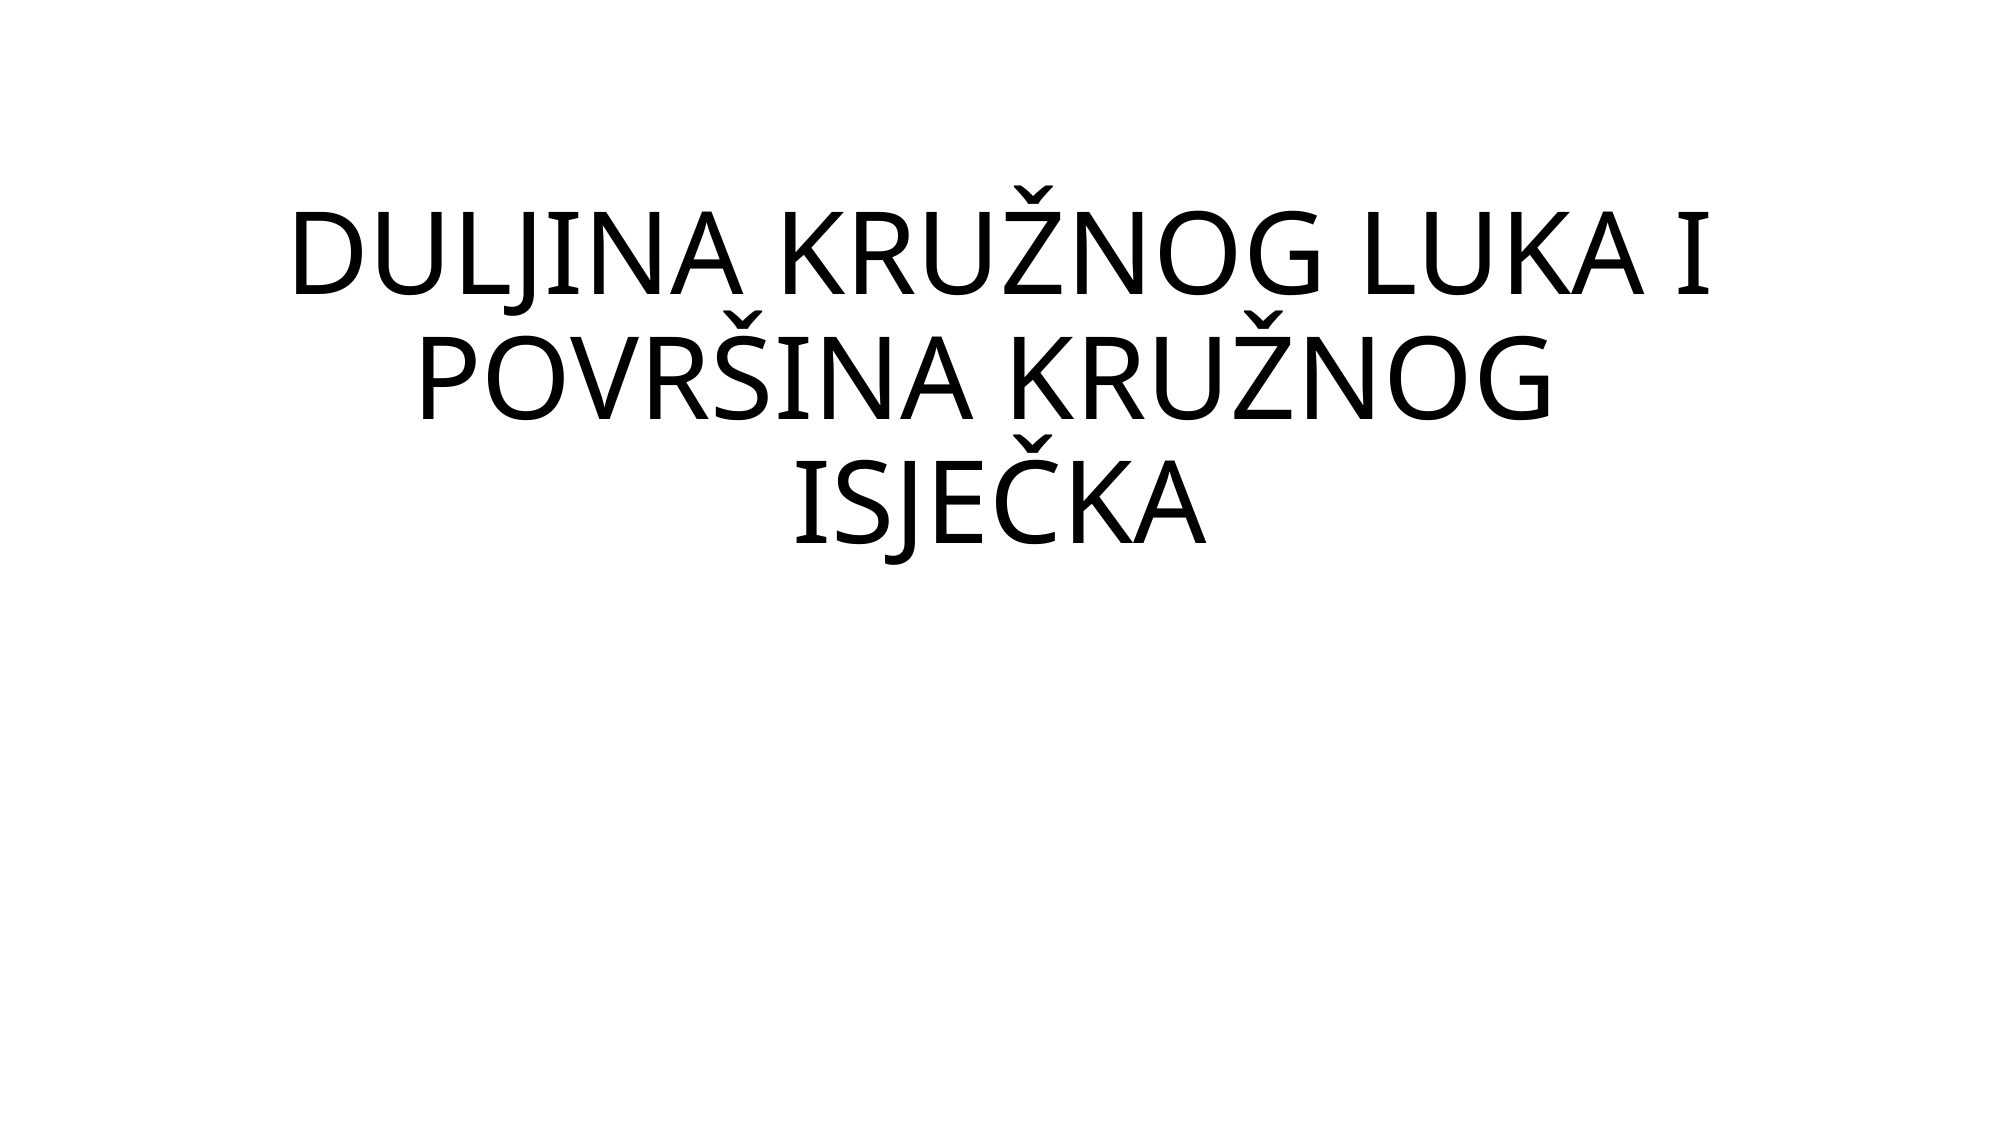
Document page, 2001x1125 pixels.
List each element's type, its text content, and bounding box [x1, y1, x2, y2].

title DULJINA KRUŽNOG LUKA I POVRŠINA KRUŽNOG ISJEČKA [249, 184, 1750, 576]
